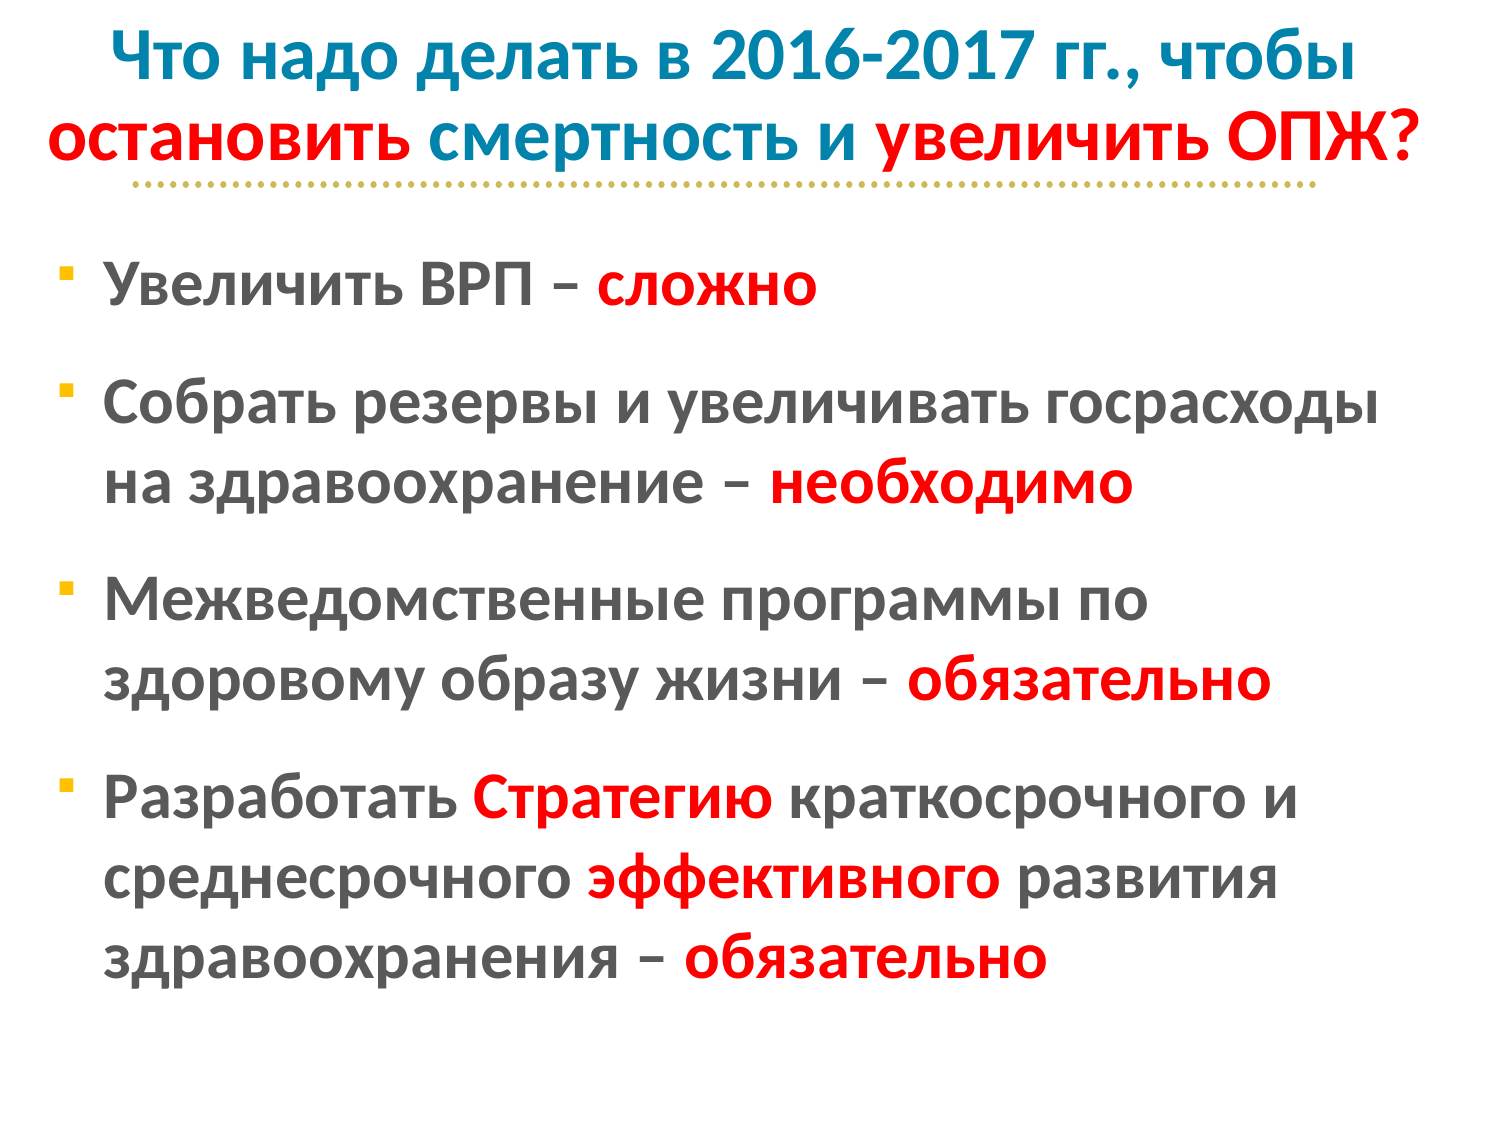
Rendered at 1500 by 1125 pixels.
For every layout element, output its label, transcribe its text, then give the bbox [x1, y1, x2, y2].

list Увеличить ВРП – сложно Собрать резервы и увеличивать госрасходы на здравоохранение – необходимо Межведомственные программы по здоровому образу жизни – обязательно Разработать Стратегию краткосрочного и среднесрочного эффективного развития здравоохранения – обязательно [41, 231, 1471, 1035]
title Что надо делать в 2016-2017 гг., чтобы остановить смертность и увеличить ОПЖ? [26, 19, 1473, 185]
